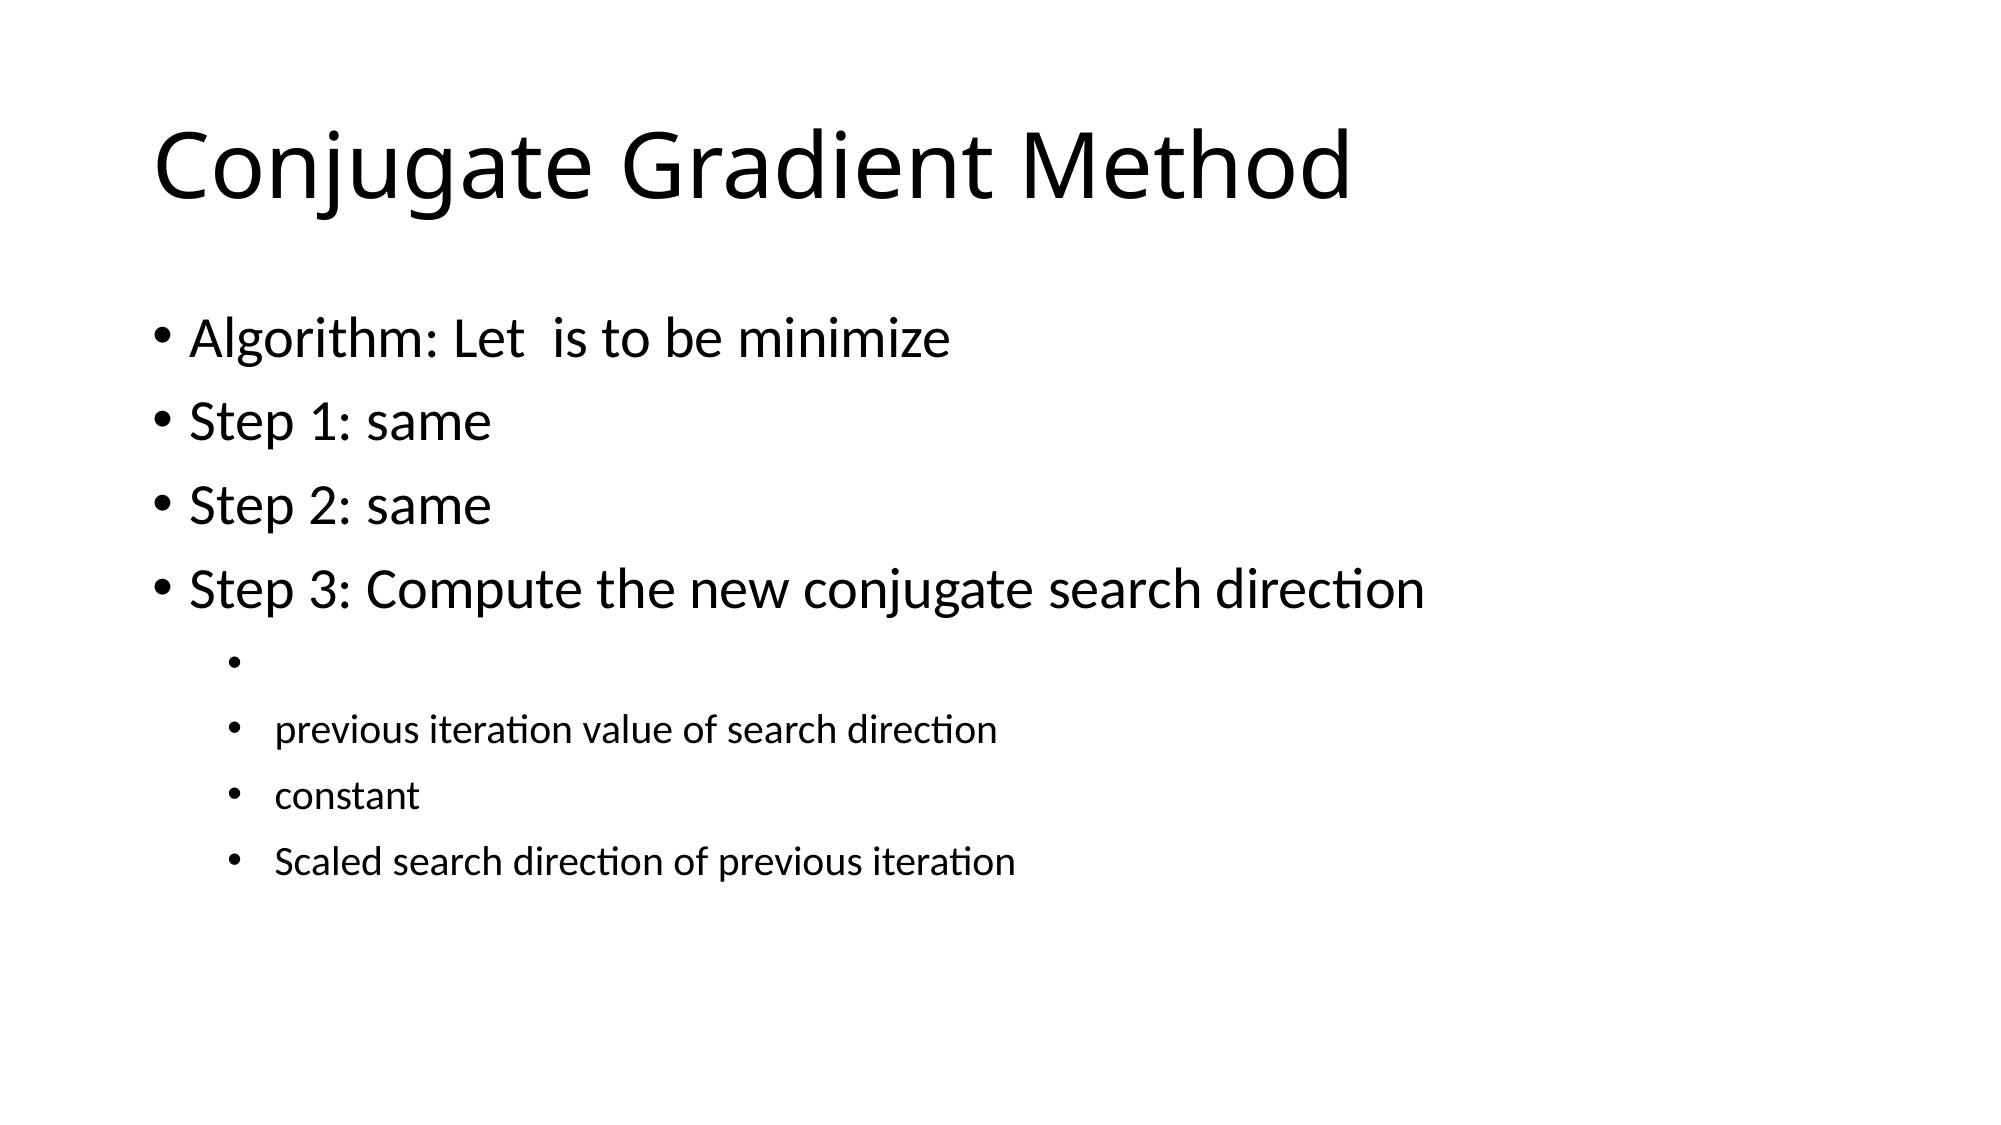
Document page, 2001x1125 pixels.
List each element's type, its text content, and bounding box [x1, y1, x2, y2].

title Conjugate Gradient Method [137, 59, 1863, 278]
